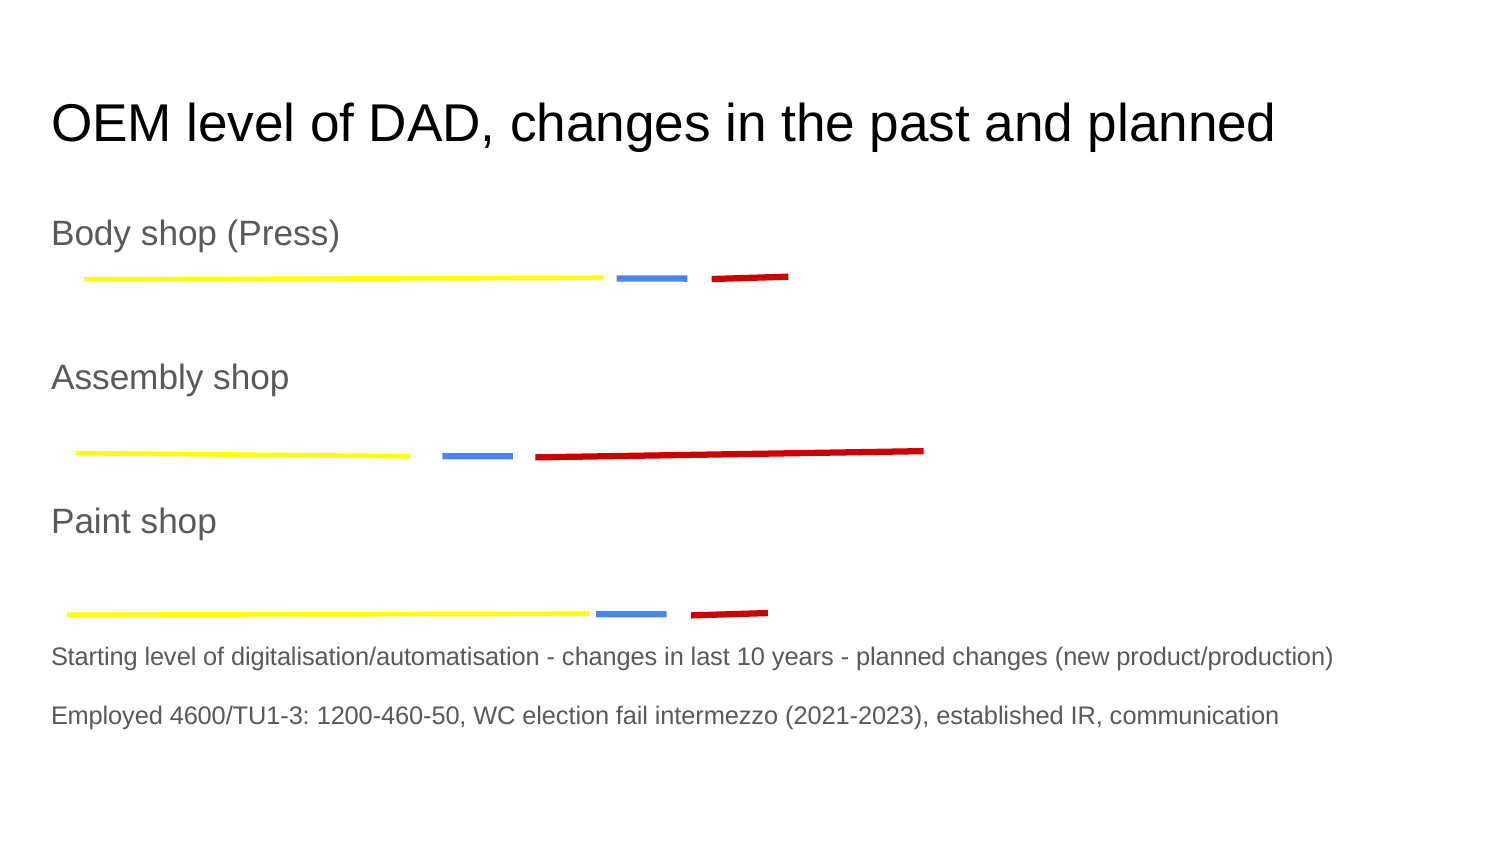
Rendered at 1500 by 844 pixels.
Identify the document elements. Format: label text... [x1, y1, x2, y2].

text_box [75, 452, 411, 457]
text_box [690, 612, 768, 616]
title OEM level of DAD, changes in the past and planned [51, 72, 1449, 167]
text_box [535, 450, 924, 458]
list Body shop (Press) Assembly shop Paint shop Starting level of digitalisation/automatisation - changes in last 10 years - planned changes (new product/production) Employed 4600/TU1-3: 1200-460-50, WC election fail intermezzo (2021-2023), established IR, communication [51, 189, 1484, 750]
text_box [711, 276, 789, 280]
